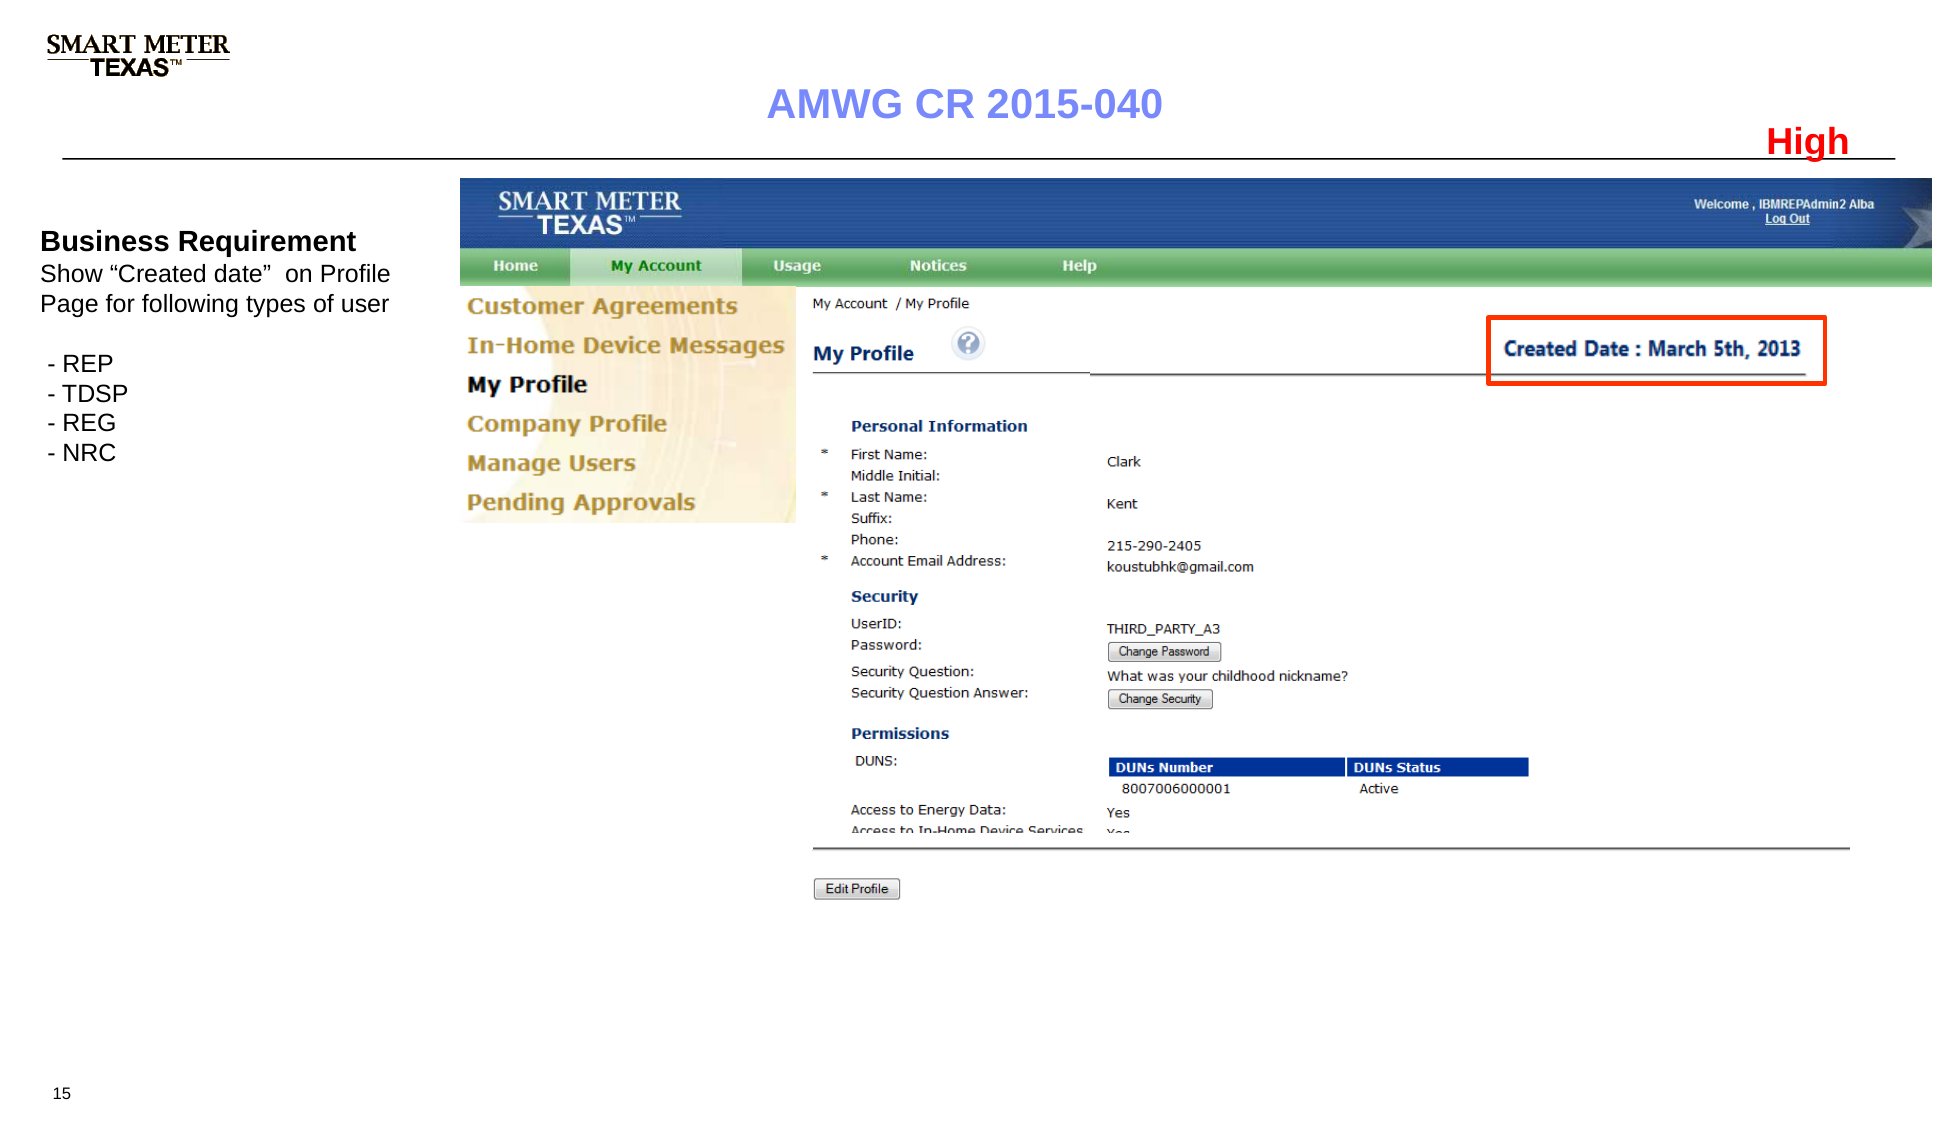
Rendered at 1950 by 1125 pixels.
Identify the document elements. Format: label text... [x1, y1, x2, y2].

text_box Business Requirement Show “Created date” on Profile Page for following types of user - REP - TDSP - REG - NRC [25, 214, 421, 505]
title AMWG CR 2015-040 [38, 74, 1892, 160]
text_box [1488, 317, 1826, 323]
picture [33, 24, 238, 84]
picture [456, 178, 1933, 906]
slide_number 15 [37, 1074, 116, 1106]
text_box High [1751, 109, 1865, 170]
